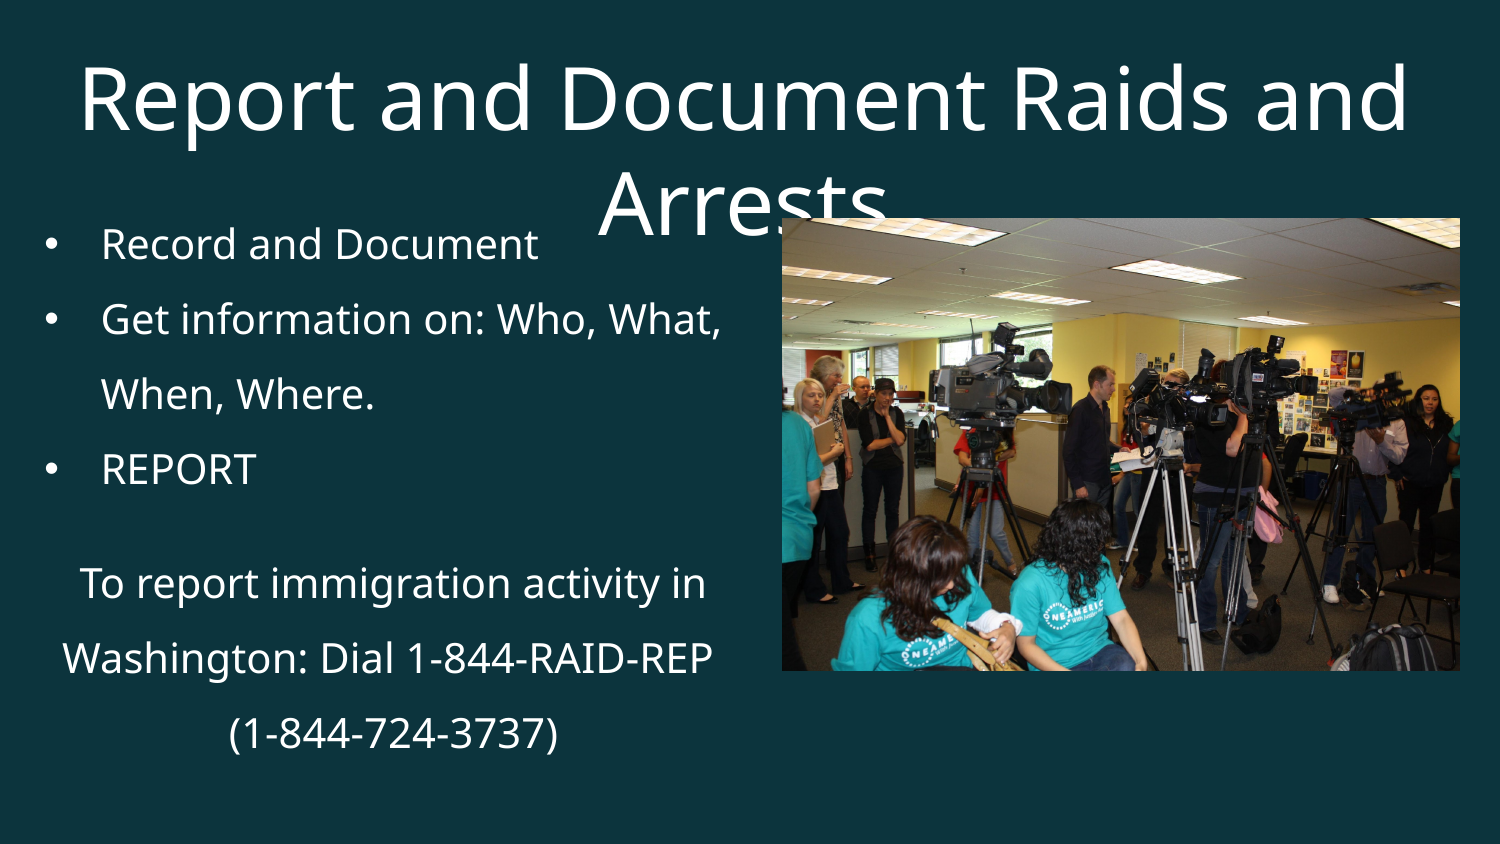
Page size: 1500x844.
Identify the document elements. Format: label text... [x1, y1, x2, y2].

picture [782, 218, 1460, 671]
title Report and Document Raids and Arrests [29, 27, 1460, 178]
list Record and Document Get information on: Who, What, When, Where. REPORT To report immigration activity in Washington: Dial 1-844-RAID-REP (1-844-724-3737) [29, 177, 758, 786]
